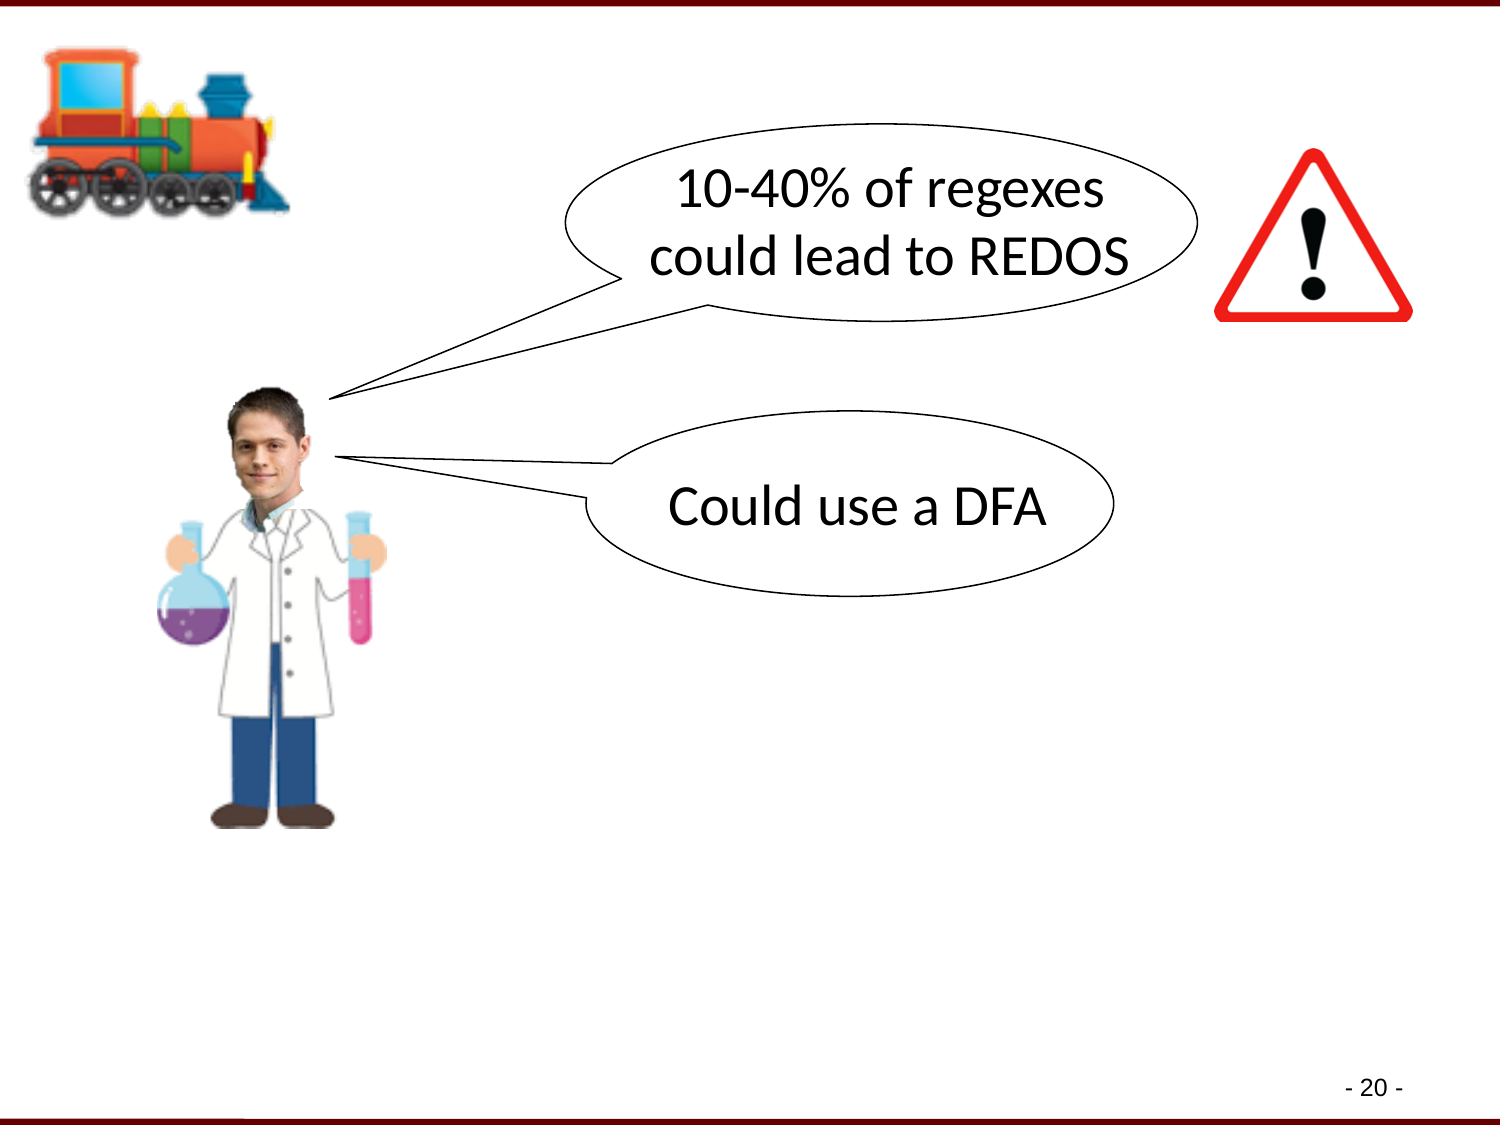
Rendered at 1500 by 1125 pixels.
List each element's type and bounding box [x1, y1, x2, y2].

picture [19, 0, 296, 297]
picture [1214, 148, 1413, 322]
text_box [157, 369, 387, 829]
text_box [585, 410, 1114, 597]
text_box [565, 123, 1198, 322]
